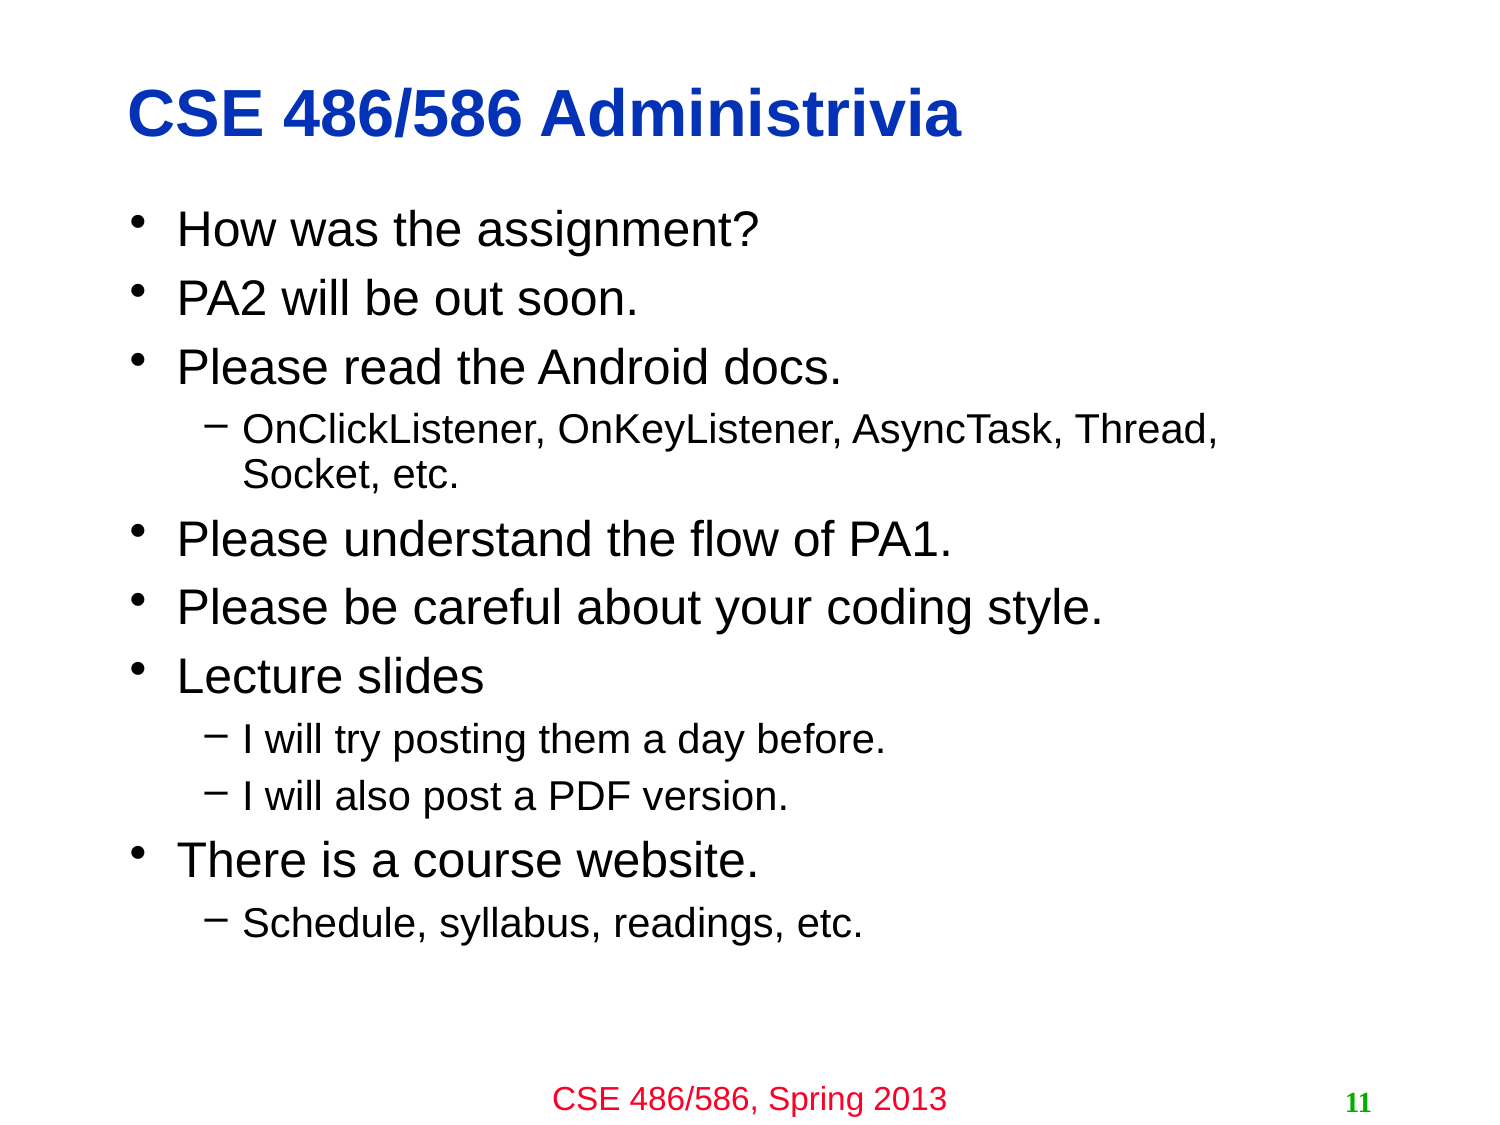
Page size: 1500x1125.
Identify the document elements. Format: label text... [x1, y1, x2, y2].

title CSE 486/586 Administrivia [112, 53, 1310, 176]
slide_number 11 [1074, 1076, 1388, 1125]
list How was the assignment? PA2 will be out soon. Please read the Android docs. OnClickListener, OnKeyListener, AsyncTask, Thread, Socket, etc. Please understand the flow of PA1. Please be careful about your coding style. Lecture slides I will try posting them a day before. I will also post a PDF version. There is a course website. Schedule, syllabus, readings, etc. [114, 195, 1376, 1005]
